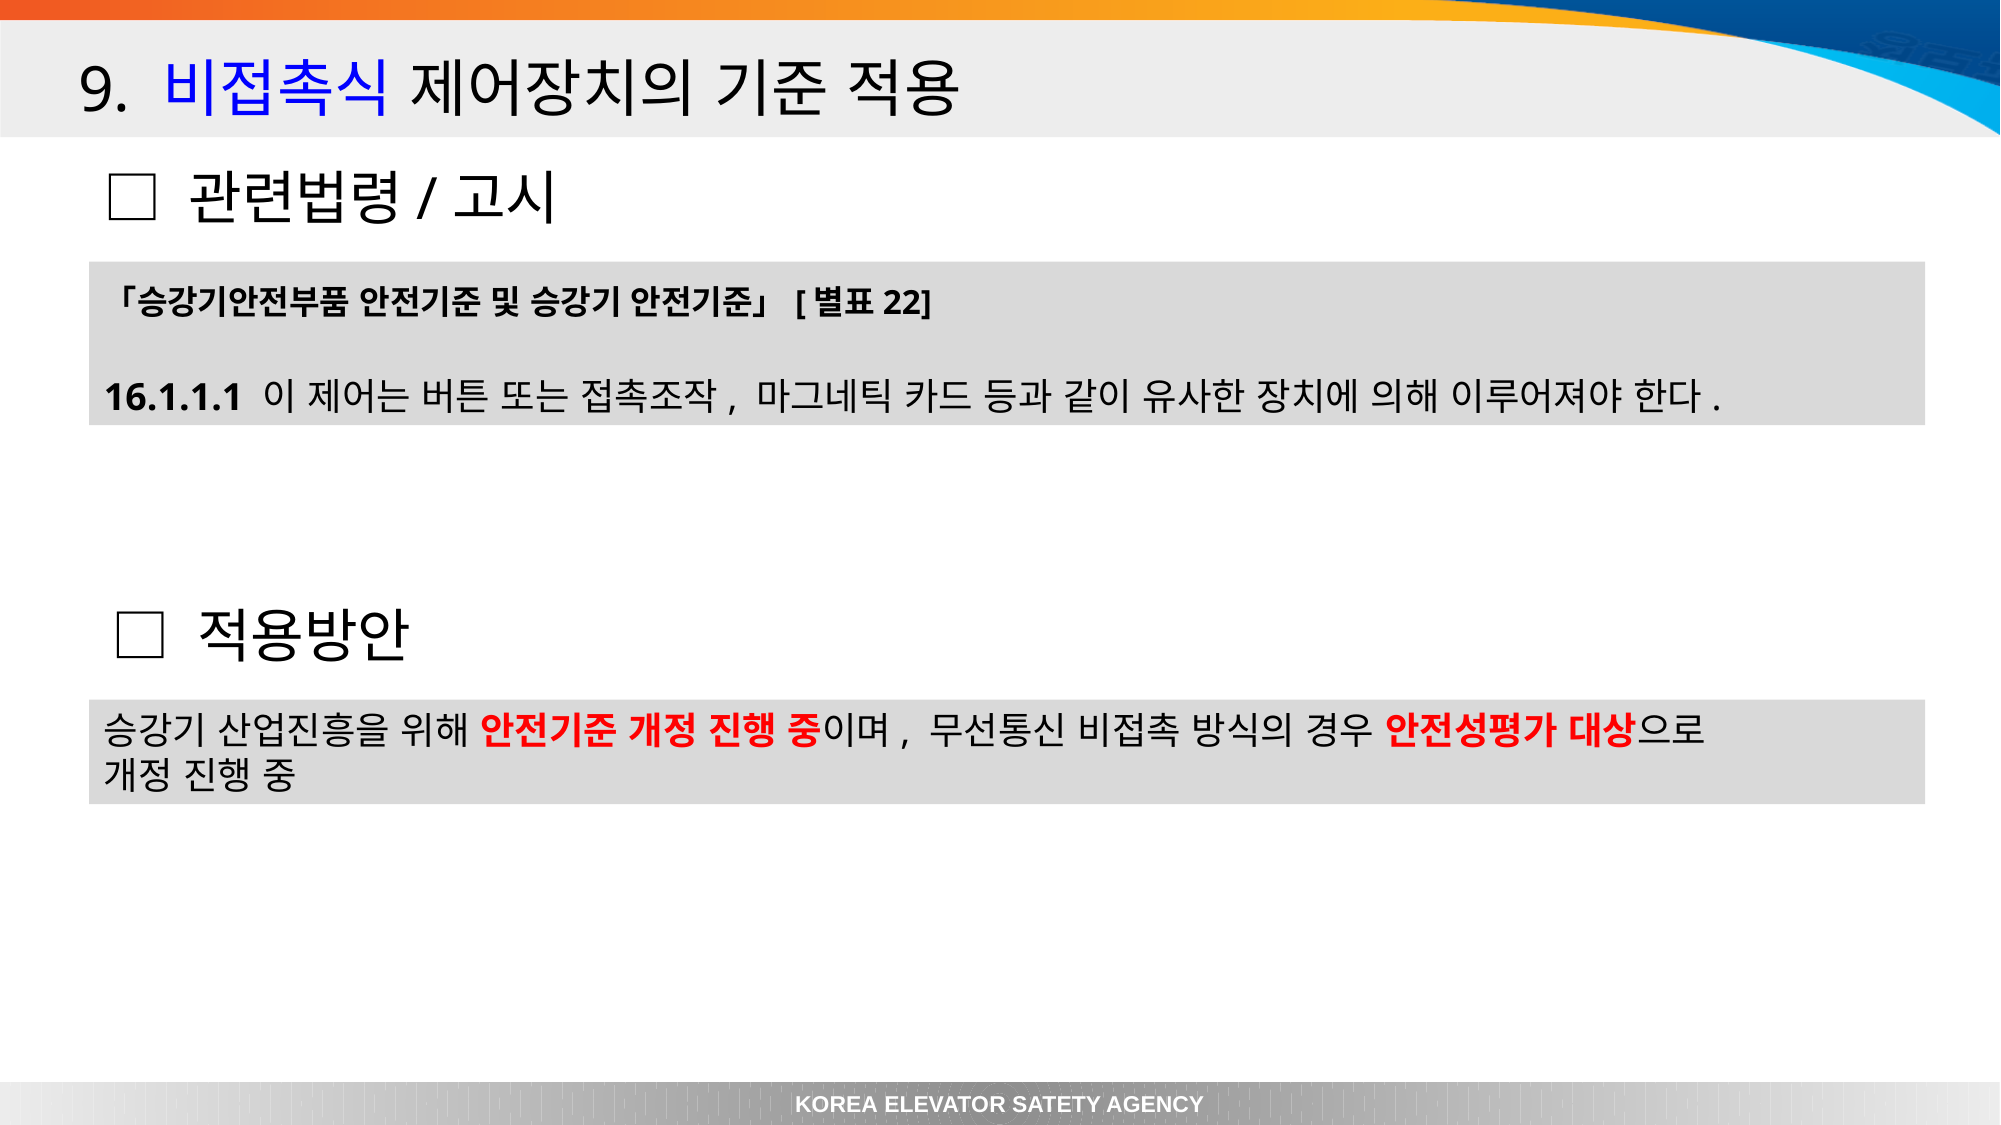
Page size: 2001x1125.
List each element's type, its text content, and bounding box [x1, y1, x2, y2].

text_box 승강기 산업진흥을 위해 안전기준 개정 진행 중이며, 무선통신 비접촉 방식의 경우 안전성평가 대상으로 개정 진행 중 [89, 699, 1926, 805]
text_box 「승강기안전부품 안전기준 및 승강기 안전기준」[별표22] 16.1.1.1 이 제어는 버튼 또는 접촉조작, 마그네틱 카드 등과 같이 유사한 장치에 의해 이루어져야 한다. [89, 261, 1926, 426]
text_box □ 관련법령/고시 [88, 154, 575, 239]
text_box 9. 비접촉식 제어장치의 기준 적용 [63, 41, 978, 132]
picture [0, 0, 2000, 135]
text_box □ 적용방안 [96, 592, 426, 677]
